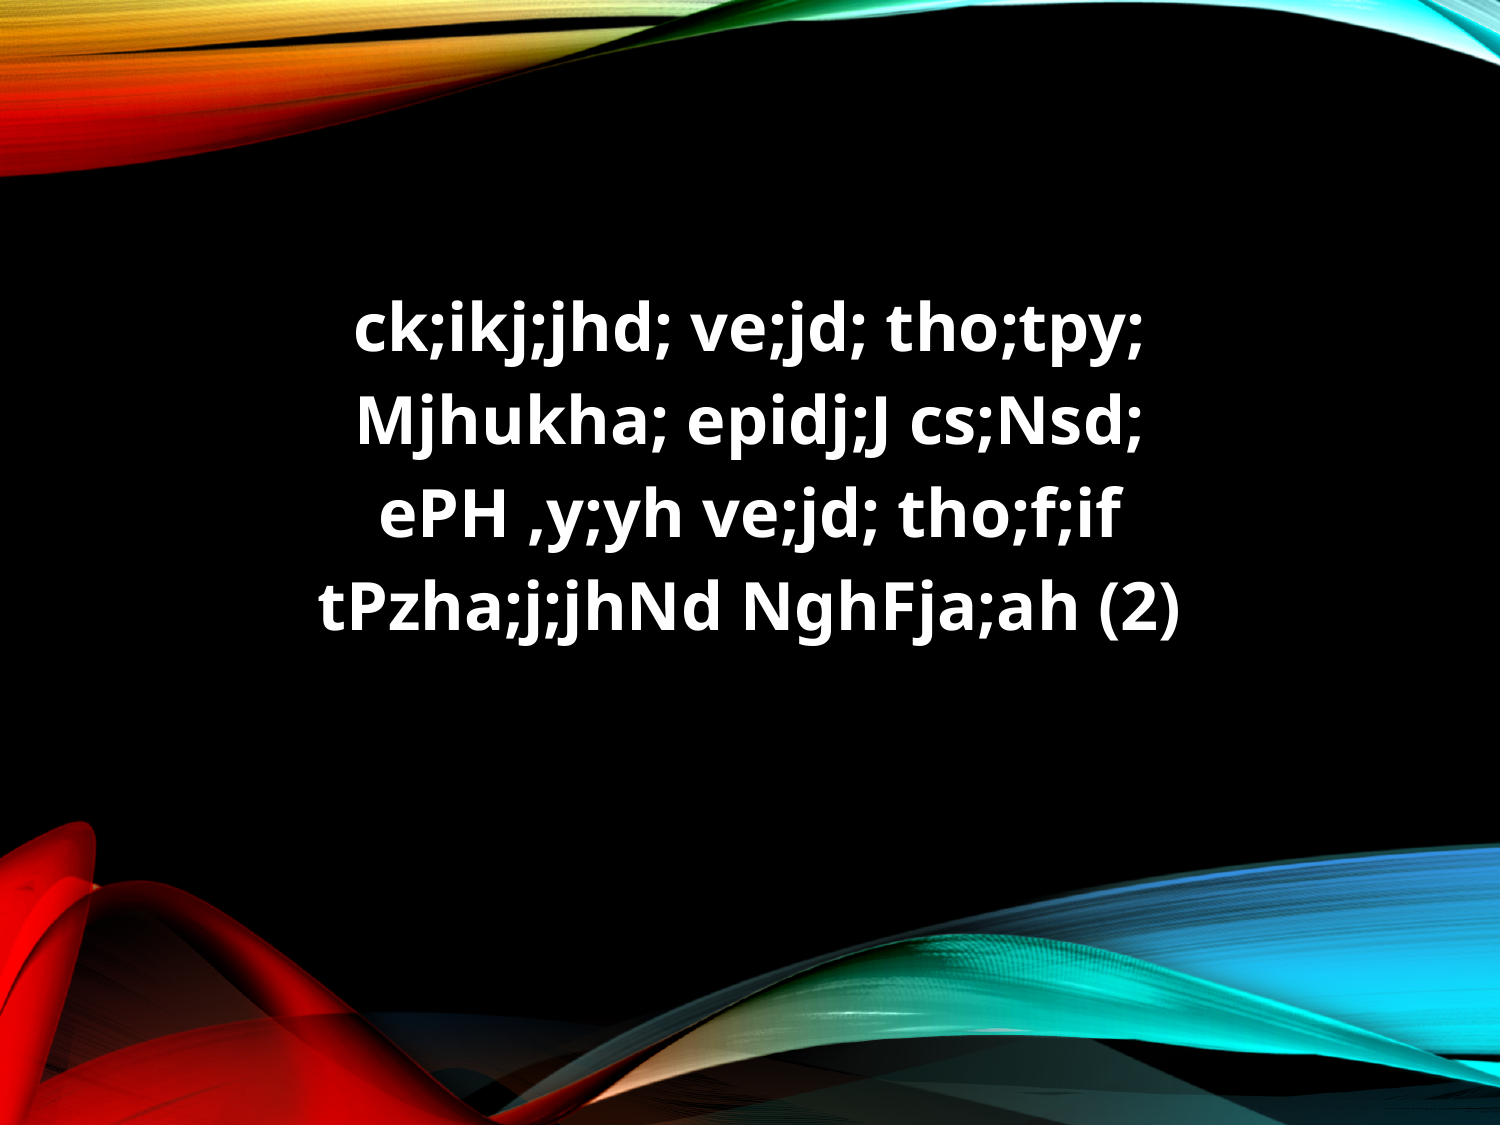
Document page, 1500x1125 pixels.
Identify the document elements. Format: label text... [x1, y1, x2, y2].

subtitle ck;ikj;jhd; ve;jd; tho;tpy; Mjhukha; epidj;J cs;Nsd; ePH ,y;yh ve;jd; tho;f;if tPzha;j;jhNd NghFja;ah (2) [0, 0, 1500, 825]
picture [0, 825, 1500, 1125]
